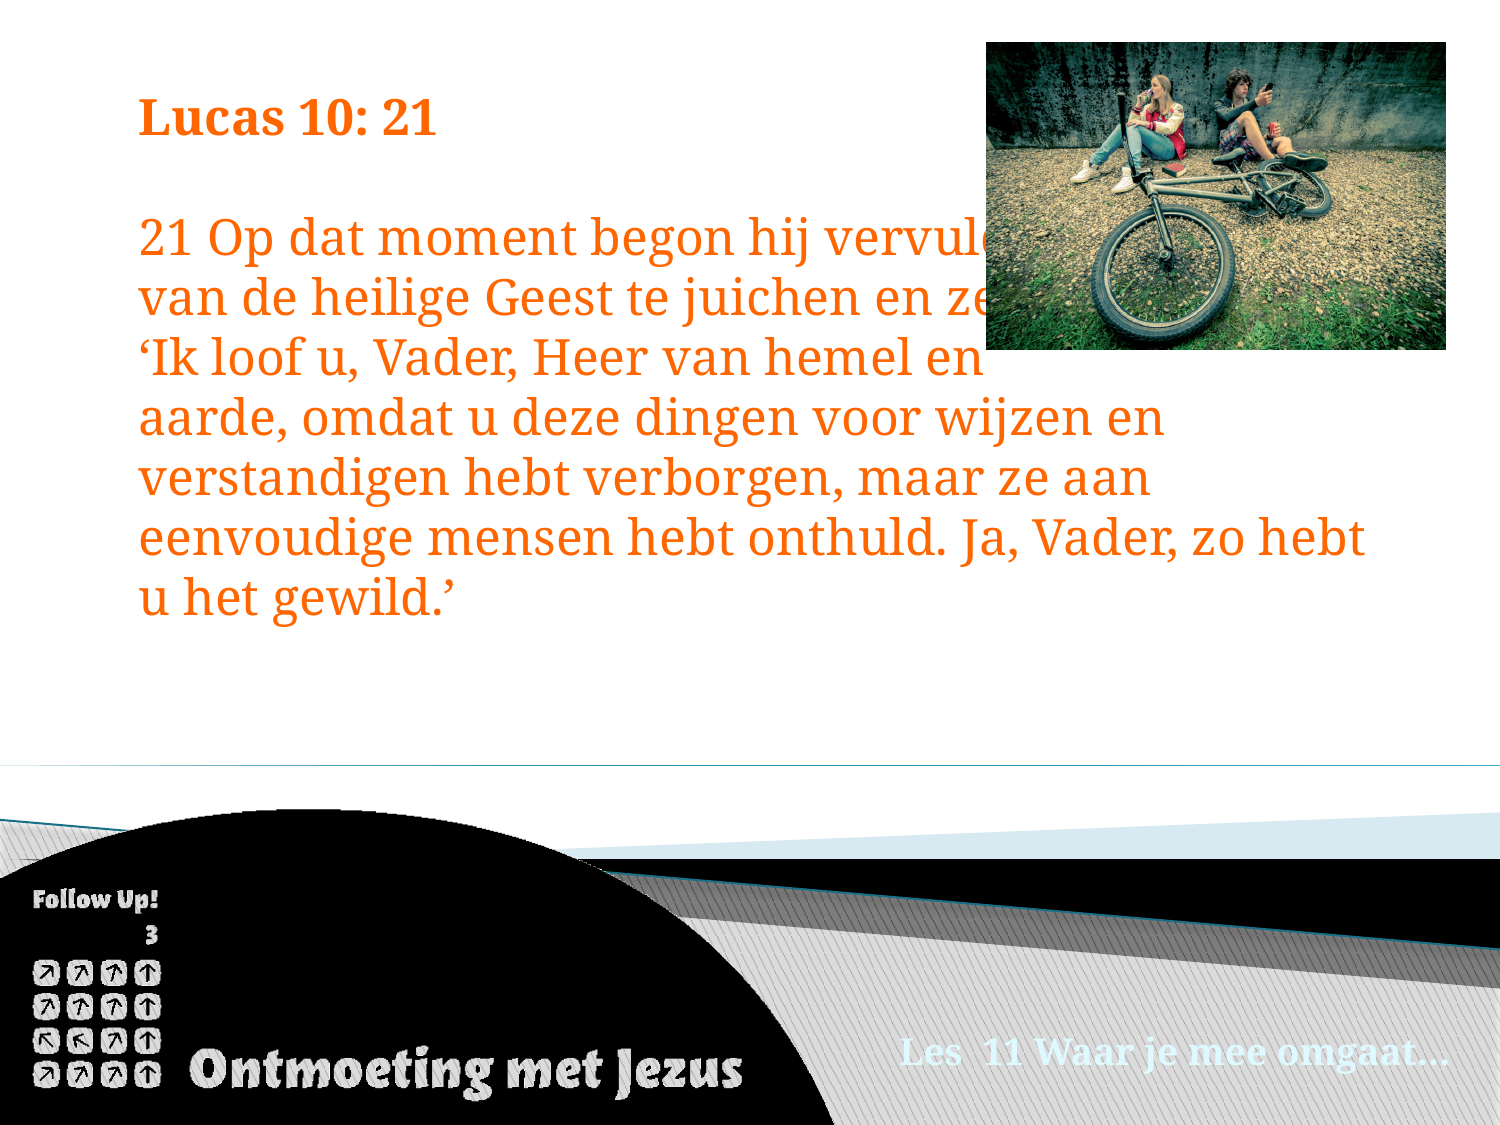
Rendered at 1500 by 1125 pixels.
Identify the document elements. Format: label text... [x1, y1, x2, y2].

title Les 11 Waar je mee omgaat… [857, 989, 1466, 1125]
text_box Lucas 10: 21 21 Op dat moment begon hij vervuld van de heilige Geest te juichen en zei: ‘Ik loof u, Vader, Heer van hemel en aarde, omdat u deze dingen voor wijzen en verstandigen hebt verborgen, maar ze aan eenvoudige mensen hebt onthuld. Ja, Vader, zo hebt u het gewild.’ [123, 78, 1412, 858]
picture [985, 42, 1446, 350]
picture [0, 798, 1500, 1125]
